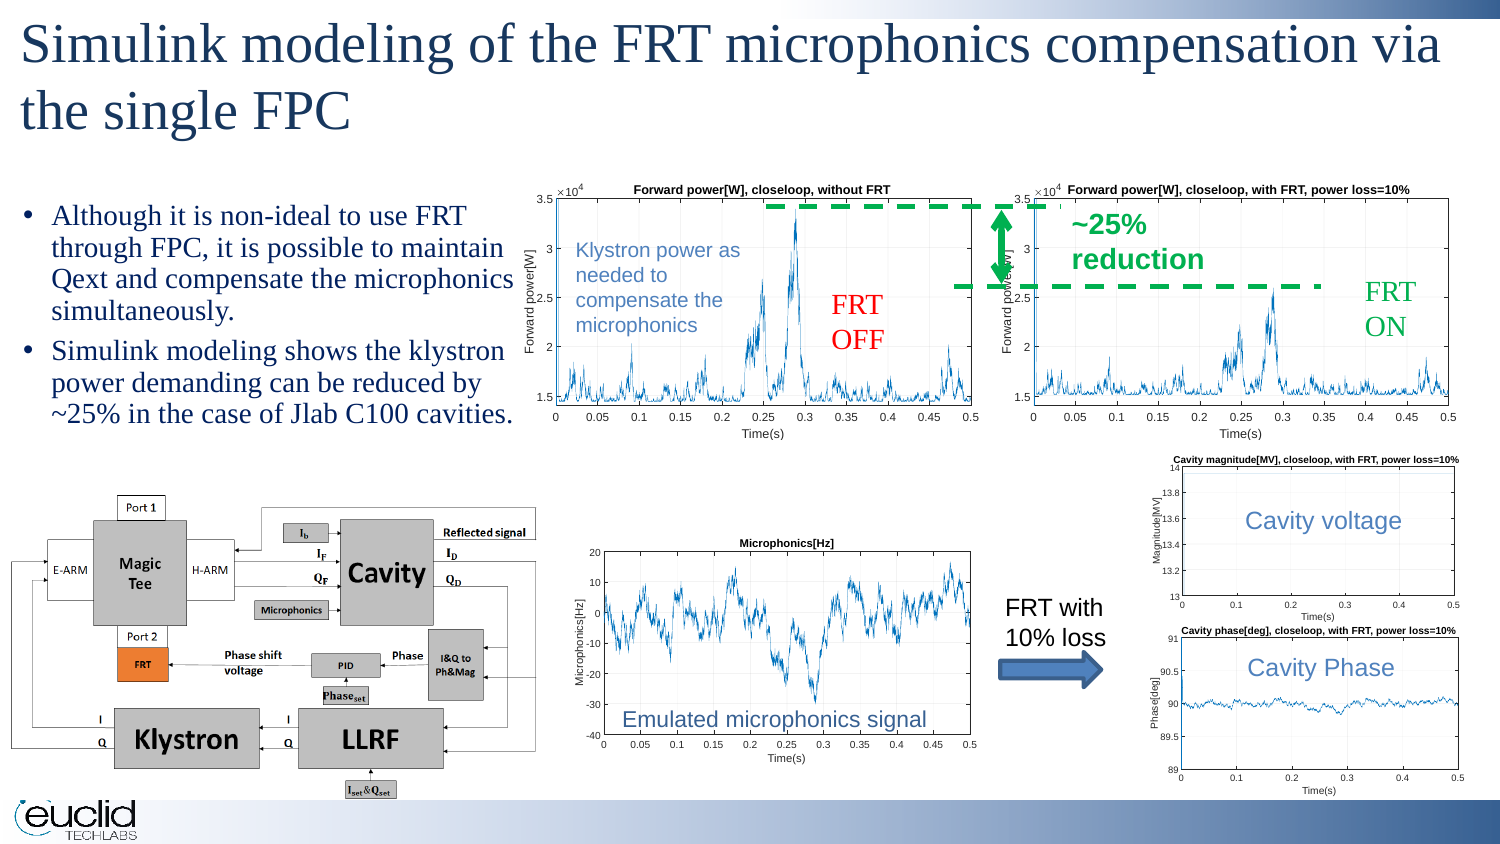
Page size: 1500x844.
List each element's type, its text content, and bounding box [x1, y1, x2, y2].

picture [1134, 451, 1492, 797]
text_box [1019, 649, 1104, 690]
text_box Although it is non-ideal to use FRT through FPC, it is possible to maintain Qext and compensate the microphonics simultaneously. Simulink modeling shows the klystron power demanding can be reduced by ~25% in the case of Jlab C100 cavities. [4, 190, 481, 440]
picture [542, 533, 1015, 765]
text_box FRT with 10% loss [1019, 584, 1126, 659]
text_box Simulink modeling of the FRT microphonics compensation via the single FPC [5, 0, 1500, 149]
picture [10, 495, 538, 843]
picture [486, 178, 1500, 440]
